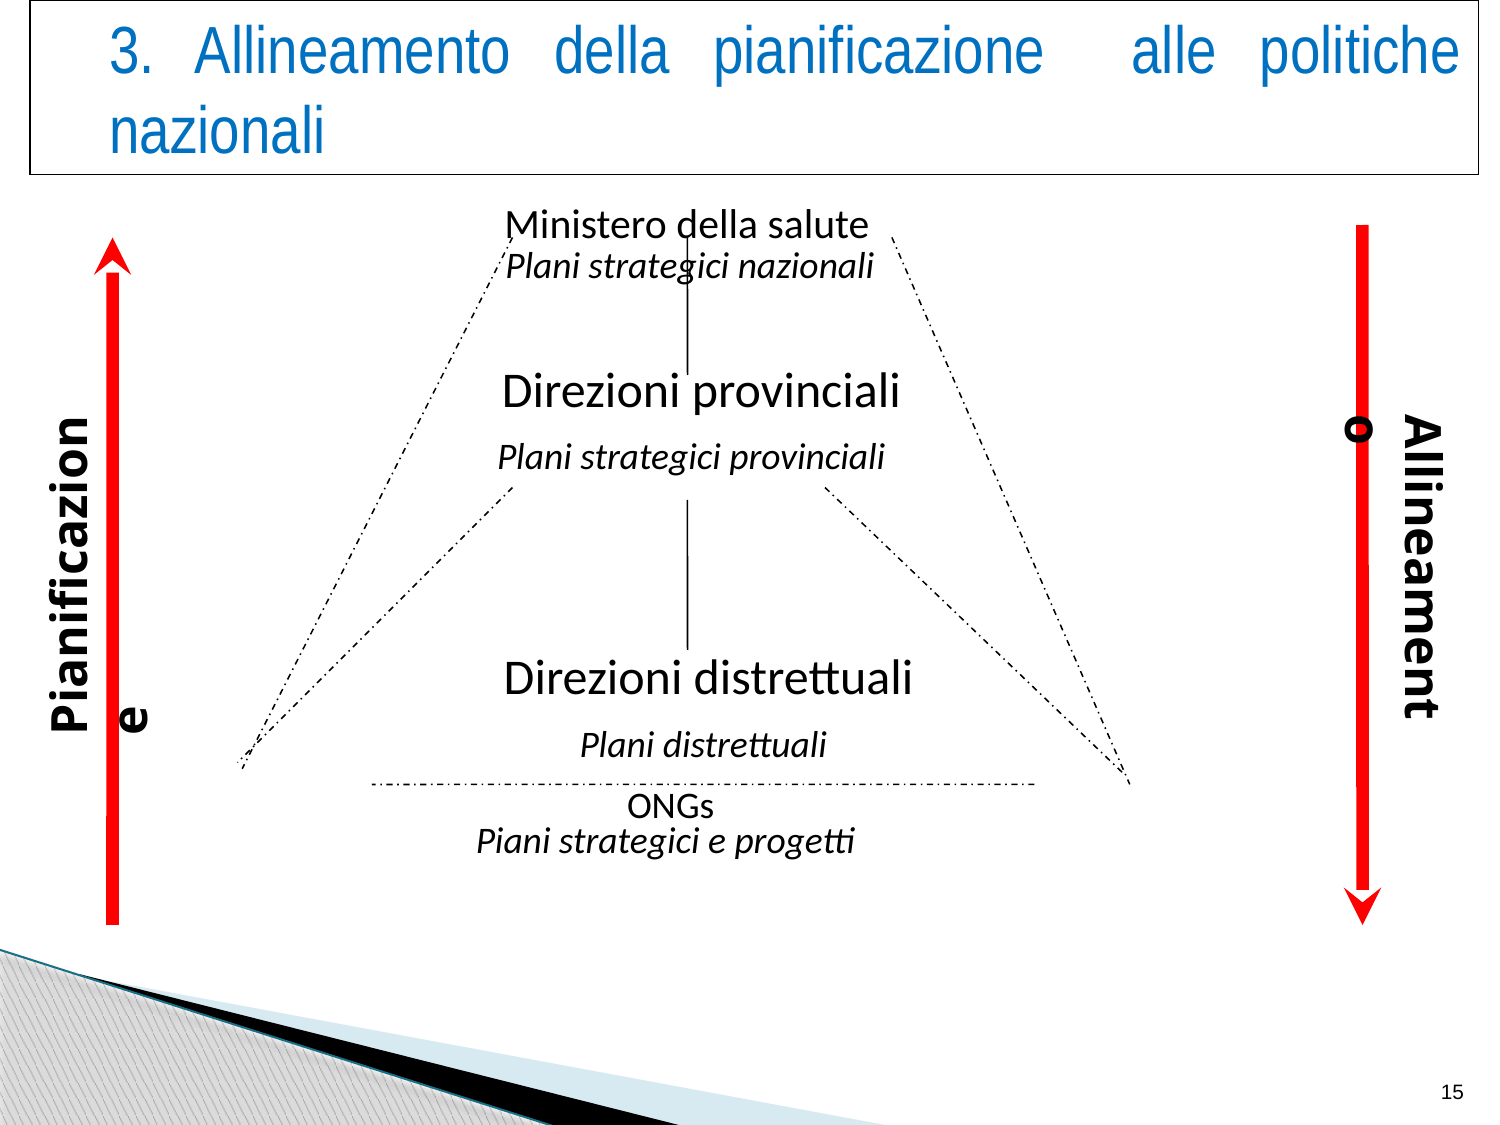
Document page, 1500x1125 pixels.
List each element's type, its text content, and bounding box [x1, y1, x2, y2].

text_box Plani strategici provinciali [465, 424, 901, 485]
text_box Pianificazione [29, 375, 165, 751]
text_box Plani distrettuali [564, 712, 842, 773]
text_box Plani strategici nazionali [465, 189, 890, 294]
text_box Direzioni provinciali [464, 349, 917, 425]
text_box [106, 237, 119, 250]
text_box Allineamento [1327, 399, 1463, 750]
text_box Direzioni distrettuali [477, 637, 929, 713]
slide_number 15 [1418, 1051, 1479, 1112]
text_box ONGs [612, 773, 730, 808]
text_box 3. Allineamento della pianificazione alle politiche nazionali elle attivita’ nel settore salute allineate con azioni e priorita’ politiche [29, 0, 1479, 175]
text_box Ministero della salute [461, 89, 888, 254]
text_box [1356, 912, 1369, 925]
text_box Piani strategici e progetti [461, 808, 888, 869]
